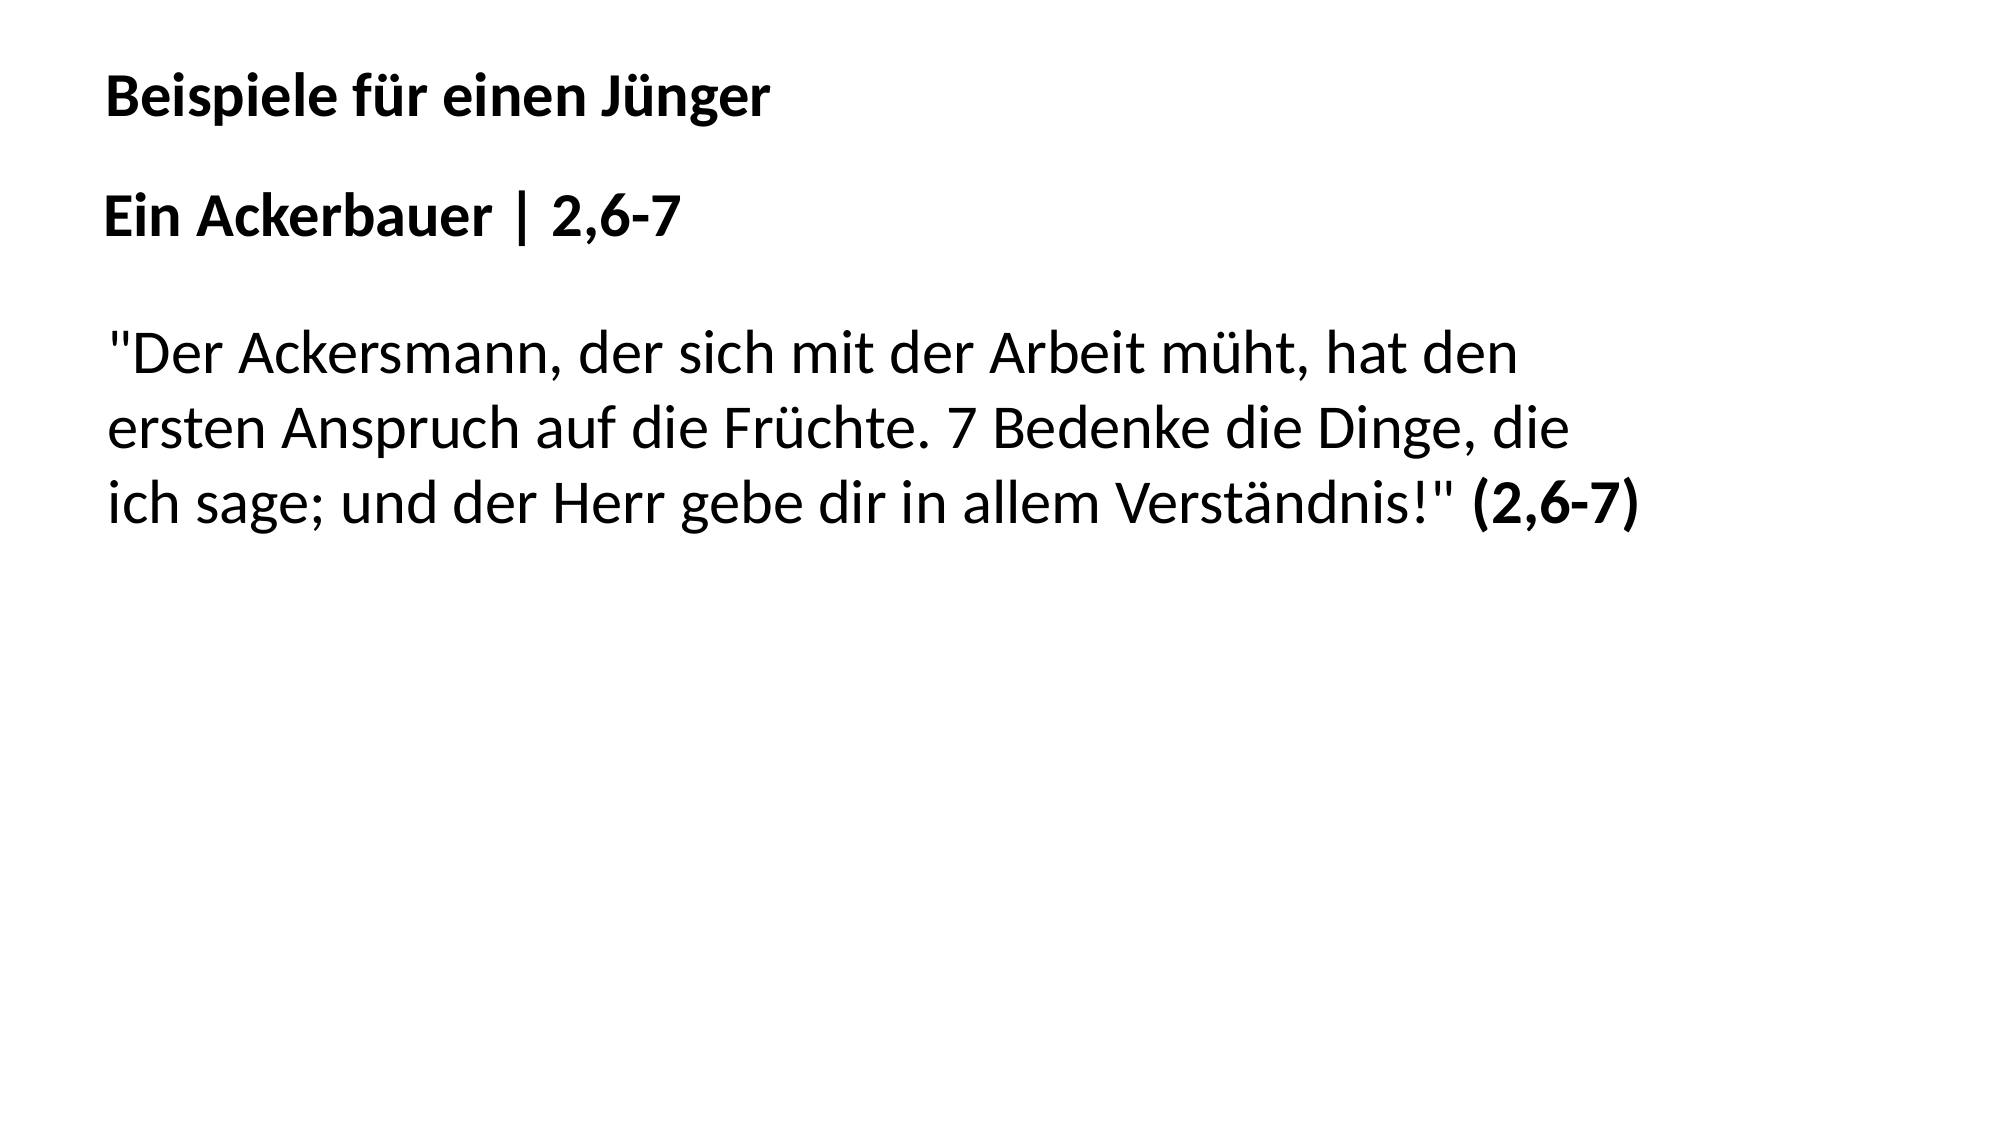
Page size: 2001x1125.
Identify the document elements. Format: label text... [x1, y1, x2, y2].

text_box "Der Ackersmann, der sich mit der Arbeit müht, hat den ersten Anspruch auf die Früchte. 7 Bedenke die Dinge, die ich sage; und der Herr gebe dir in allem Verständnis!" (2,6-7) [93, 303, 1657, 544]
text_box Beispiele für einen Jünger [90, 46, 789, 136]
text_box Ein Ackerbauer | 2,6-7 [88, 166, 699, 257]
